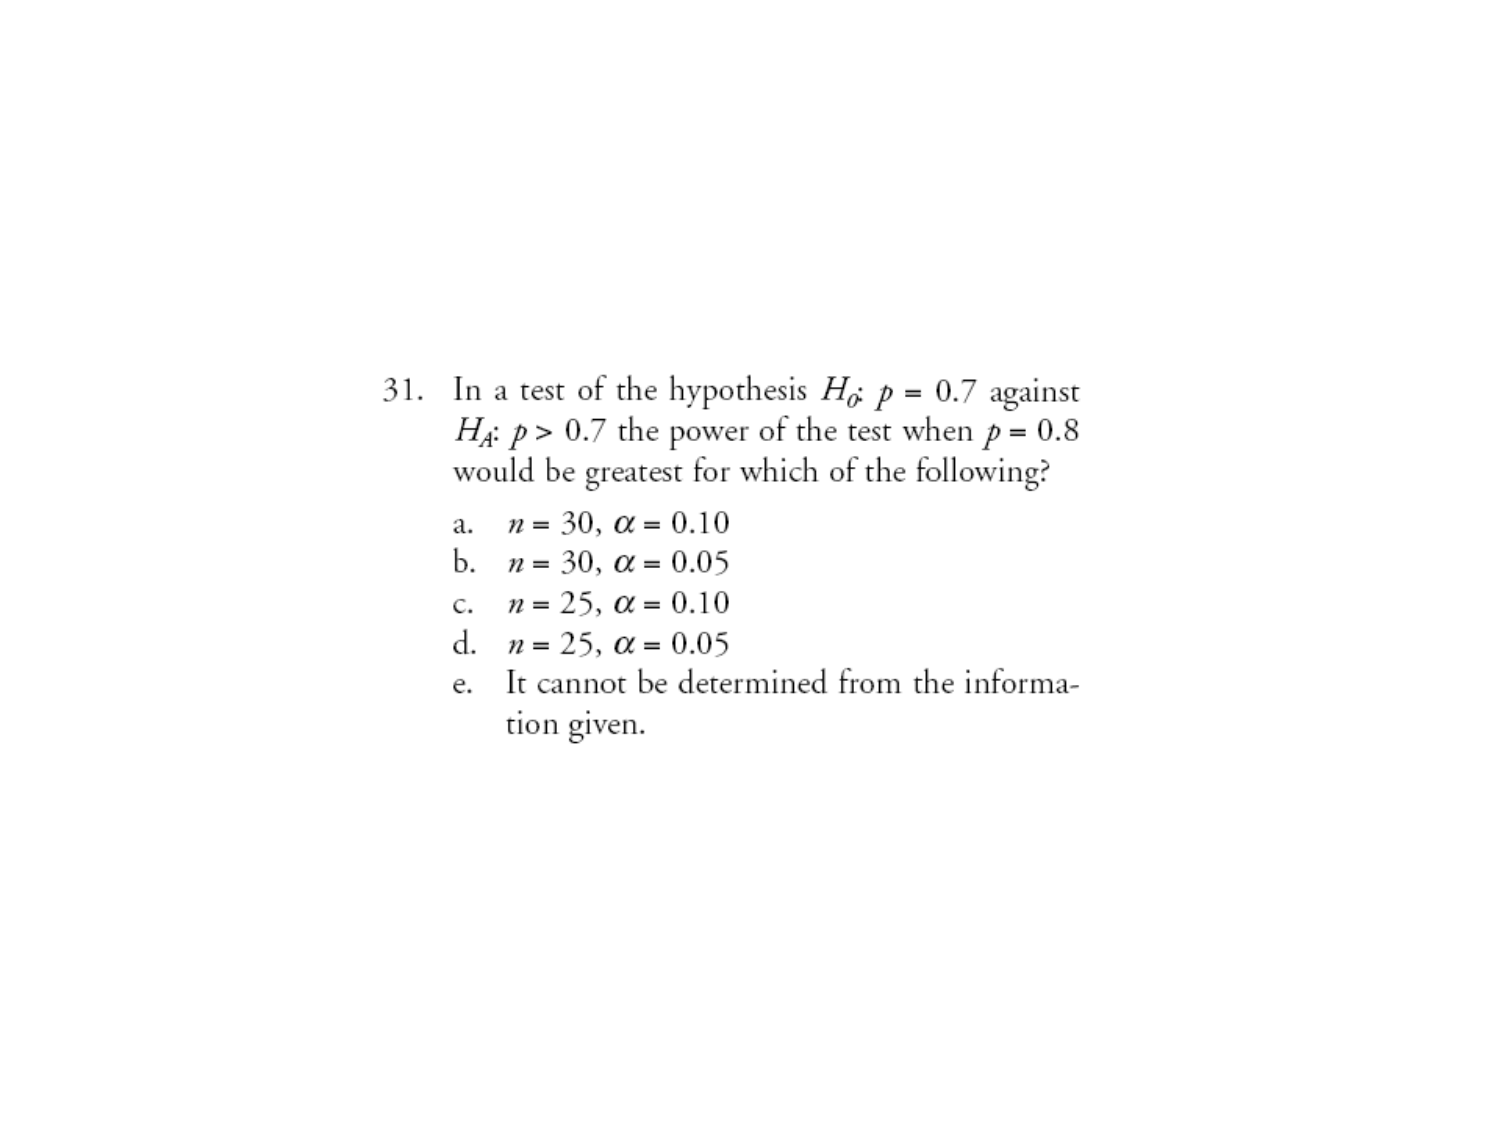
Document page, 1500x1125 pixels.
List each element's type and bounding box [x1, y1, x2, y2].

picture [373, 372, 1126, 753]
